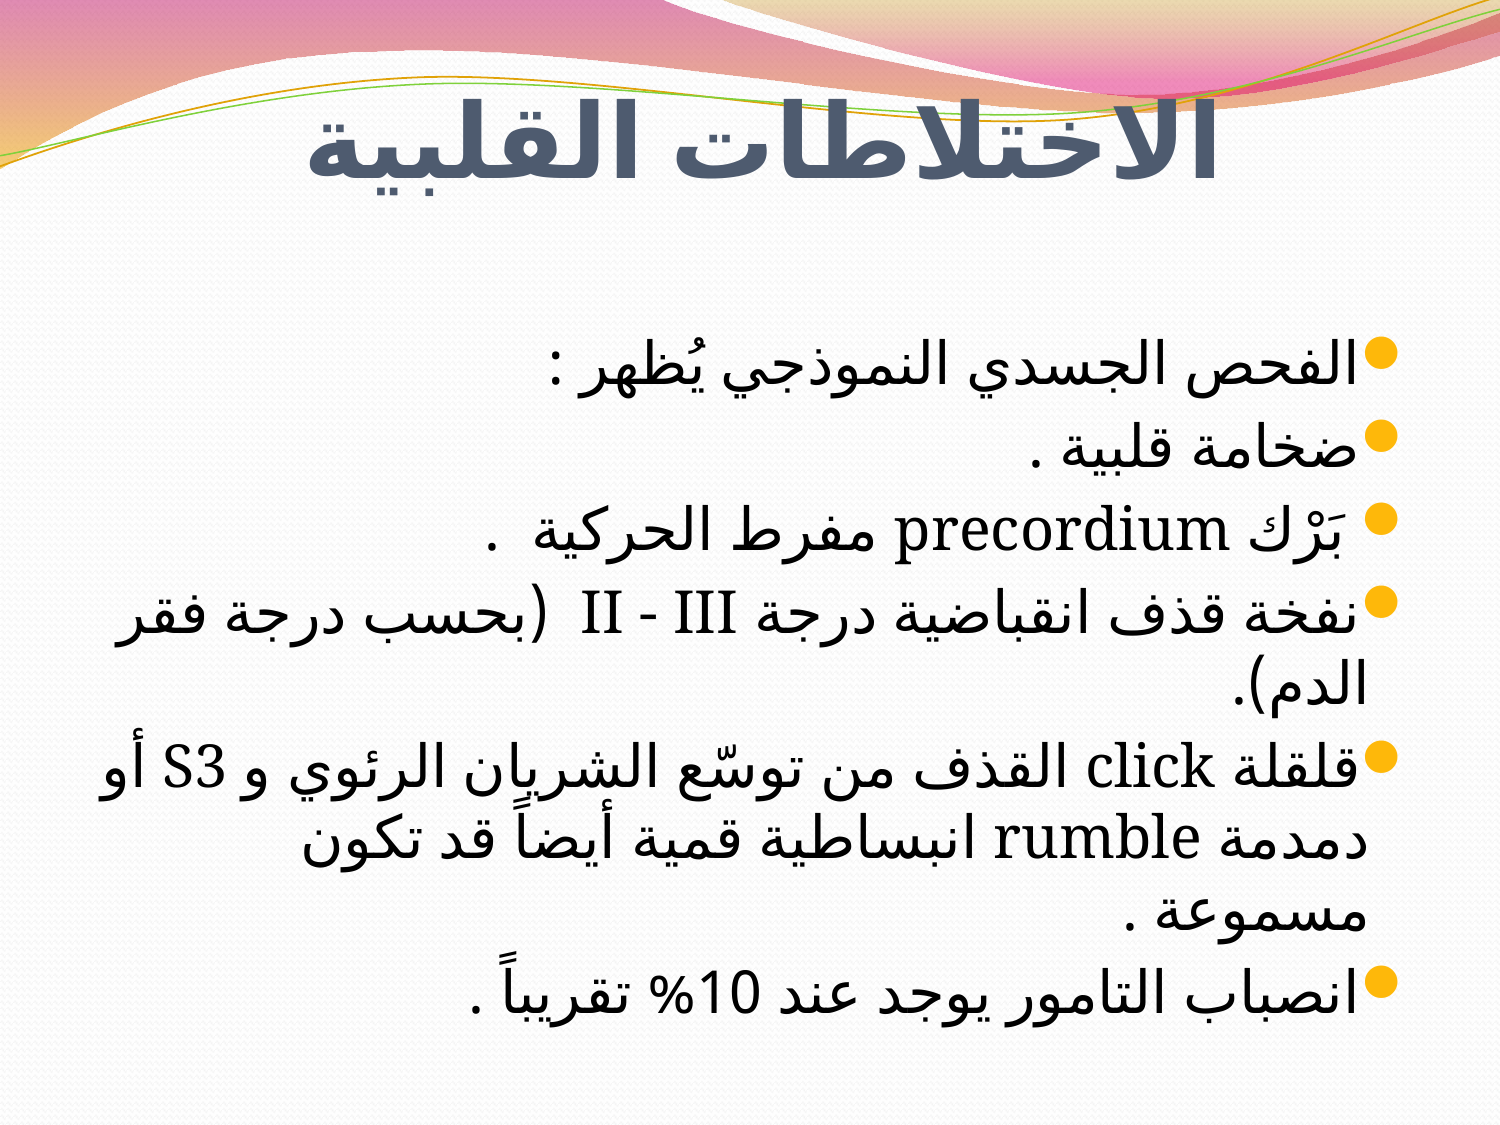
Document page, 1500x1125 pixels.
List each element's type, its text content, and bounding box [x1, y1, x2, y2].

list الفحص الجسدي النموذجي يُظهر : ضخامة قلبية . بَرْك precordium مفرط الحركية . نفخة قذف انقباضية درجة II - III (بحسب درجة فقر الدم). قلقلة click القذف من توسّع الشريان الرئوي و S3 أو دمدمة rumble انبساطية قمية أيضاً قد تكون مسموعة . انصباب التامور يوجد عند 10% تقريباً . [75, 317, 1425, 1038]
title الاختلاطات القلبية [75, 46, 1425, 200]
